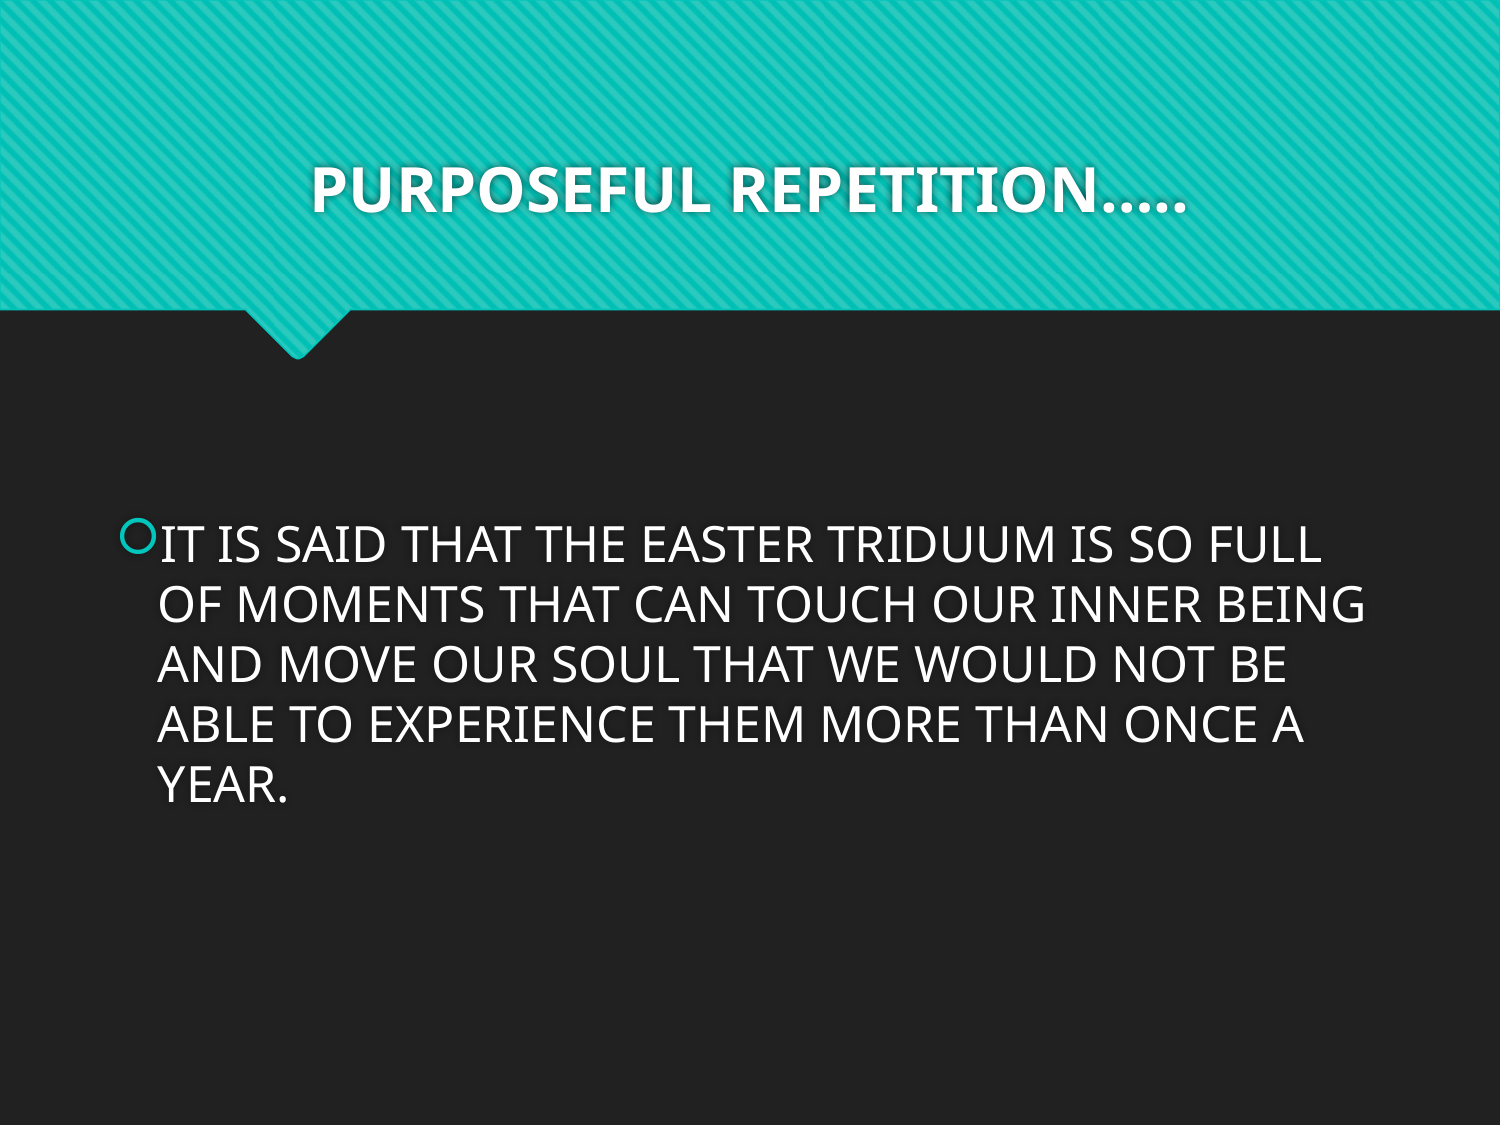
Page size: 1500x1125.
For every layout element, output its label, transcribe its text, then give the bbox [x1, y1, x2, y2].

title PURPOSEFUL REPETITION….. [99, 73, 1401, 233]
list IT IS SAID THAT THE EASTER TRIDUUM IS SO FULL OF MOMENTS THAT CAN TOUCH OUR INNER BEING AND MOVE OUR SOUL THAT WE WOULD NOT BE ABLE TO EXPERIENCE THEM MORE THAN ONCE A YEAR. [100, 364, 1400, 962]
